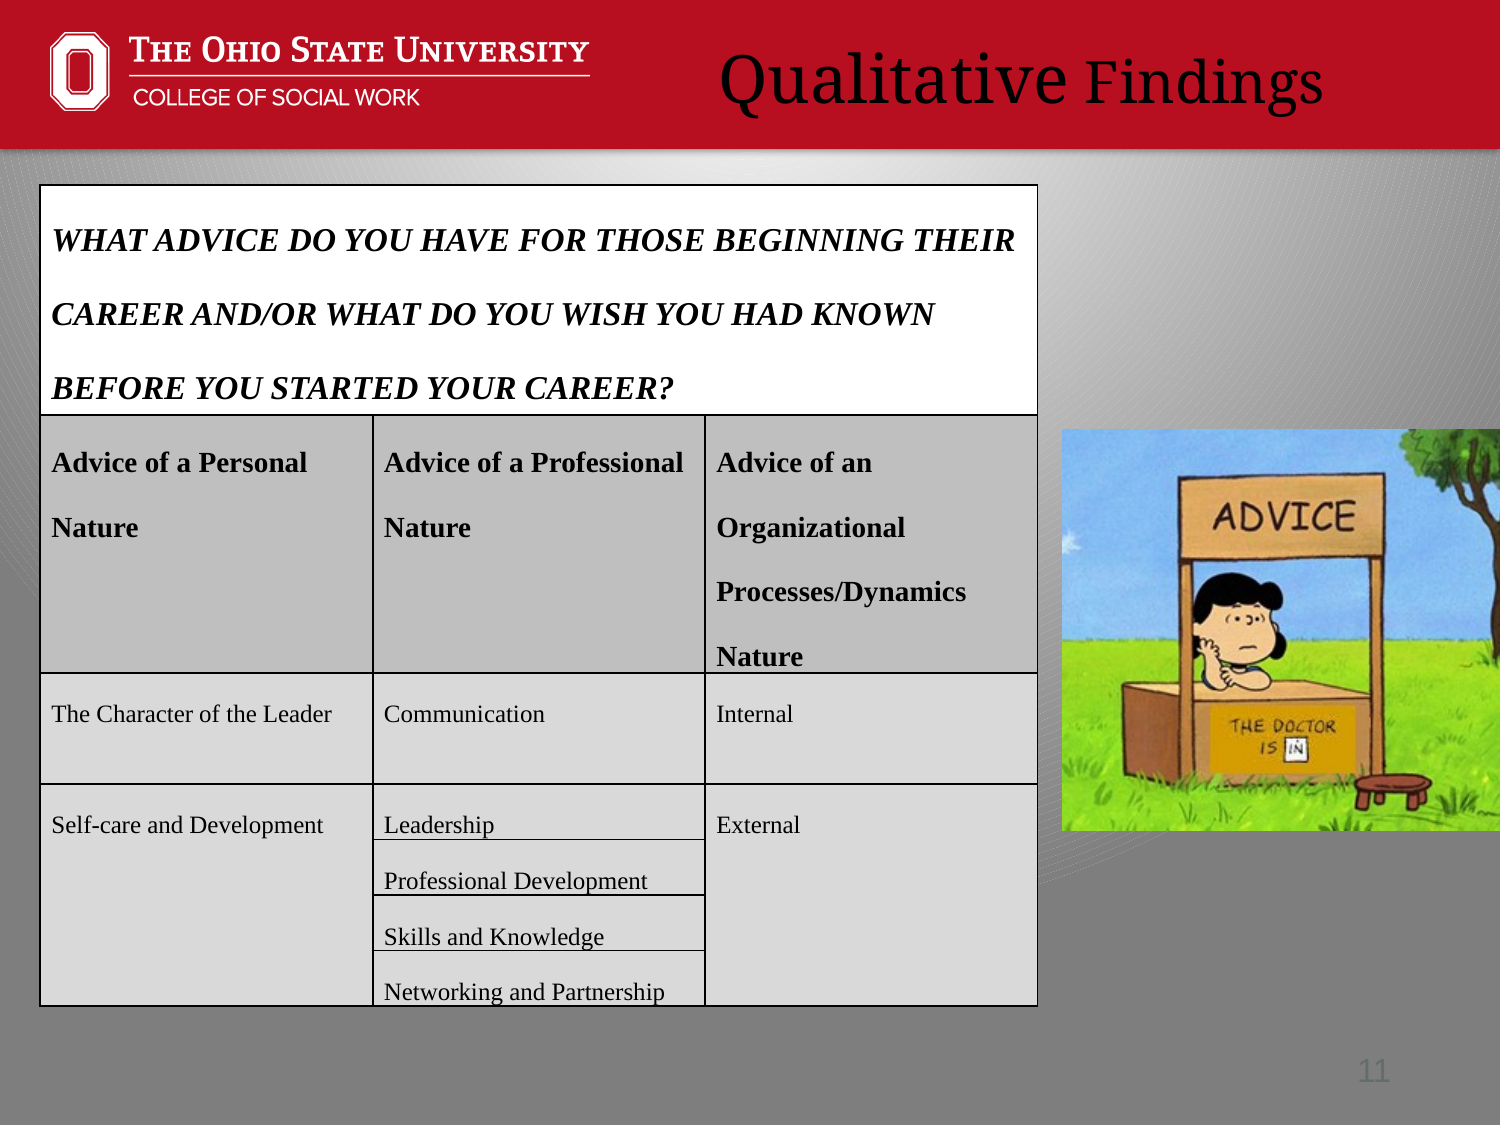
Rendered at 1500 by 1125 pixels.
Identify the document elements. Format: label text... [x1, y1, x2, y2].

table_cell The Character of the Leader [41, 674, 372, 783]
picture [50, 32, 590, 111]
table_cell External [706, 785, 1037, 1005]
table_cell Skills and Knowledge [374, 896, 704, 950]
table_cell Leadership [374, 785, 704, 839]
table_cell Advice of an Organizational Processes/Dynamics Nature [706, 416, 1037, 672]
table_cell Advice of a Personal Nature [41, 416, 372, 672]
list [1062, 428, 1500, 831]
text_box Qualitative Findings [666, 29, 1377, 124]
table_cell Self-care and Development [41, 785, 372, 1005]
table_cell Internal [706, 674, 1037, 783]
table_cell Advice of a Professional Nature [374, 416, 704, 672]
table_cell Professional Development [374, 840, 704, 894]
table_header WHAT ADVICE DO YOU HAVE FOR THOSE BEGINNING THEIR CAREER AND/OR WHAT DO YOU WISH YOU HAD KNOWN BEFORE YOU STARTED YOUR CAREER? [41, 186, 1037, 414]
table_cell Communication [374, 674, 704, 783]
table_cell Networking and Partnership [374, 951, 704, 1005]
